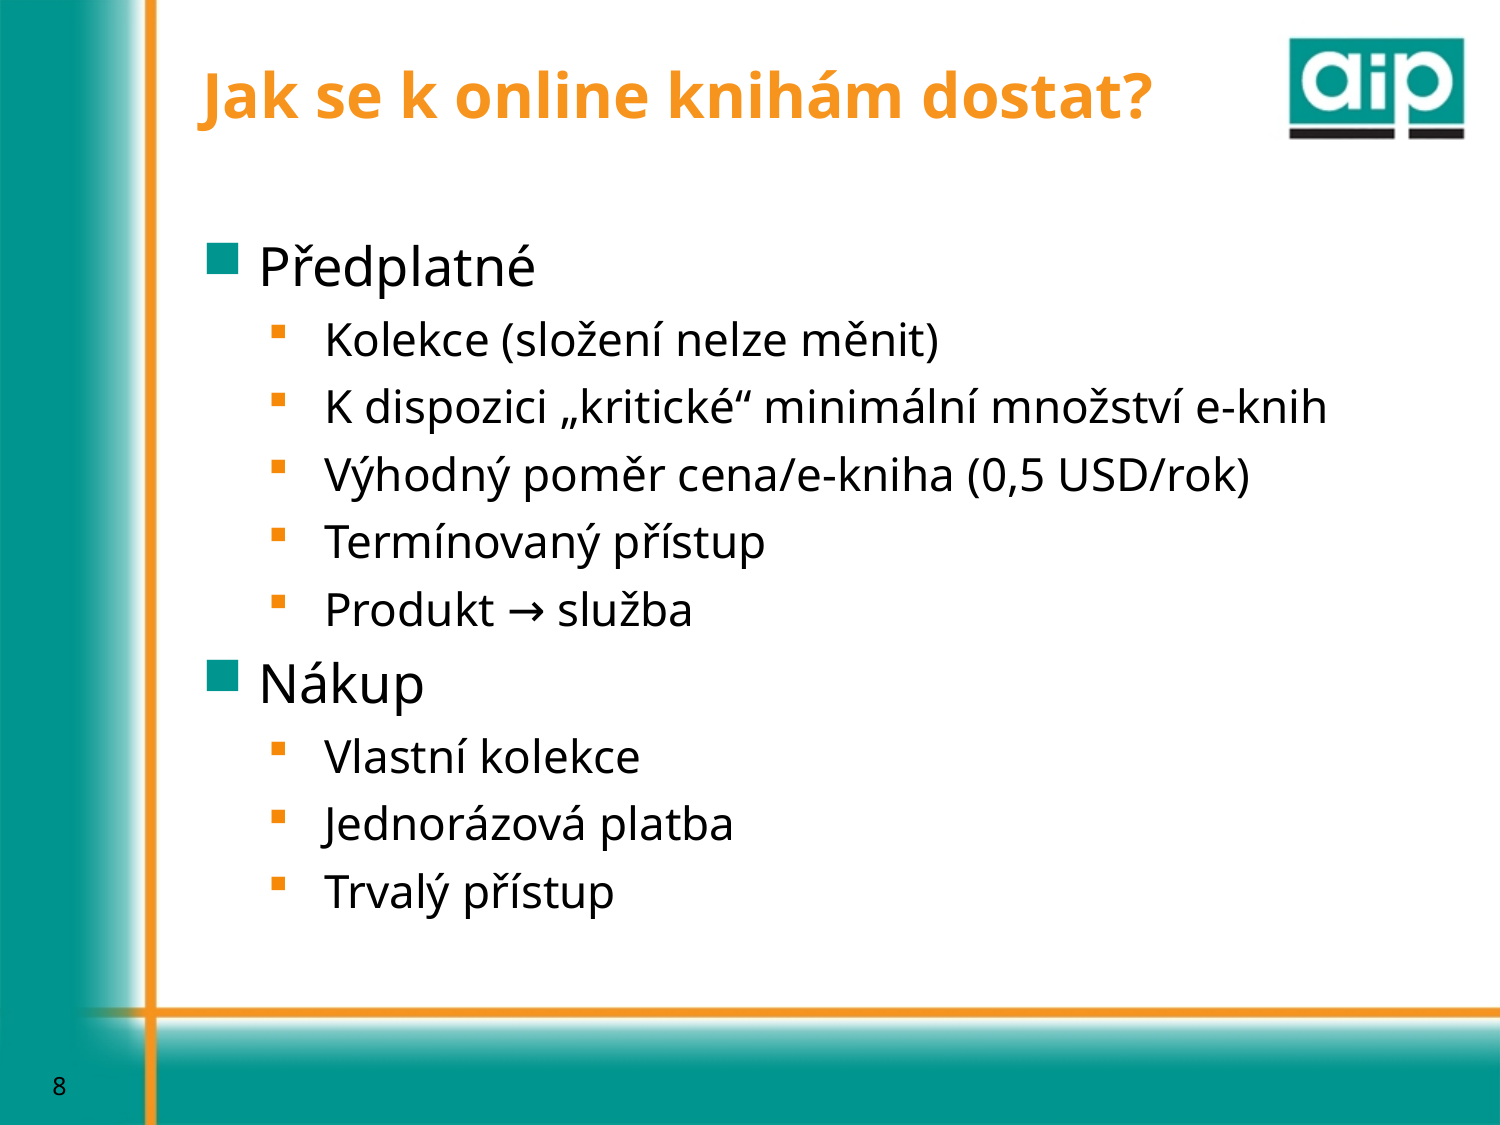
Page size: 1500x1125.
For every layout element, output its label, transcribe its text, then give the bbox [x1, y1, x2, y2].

list Předplatné Kolekce (složení nelze měnit) K dispozici „kritické“ minimální množství e-knih Výhodný poměr cena/e-kniha (0,5 USD/rok) Termínovaný přístup Produkt → služba Nákup Vlastní kolekce Jednorázová platba Trvalý přístup [187, 224, 1463, 976]
title Jak se k online knihám dostat? [187, 5, 1463, 182]
picture [0, 0, 1500, 1125]
slide_number 8 [37, 1037, 125, 1113]
